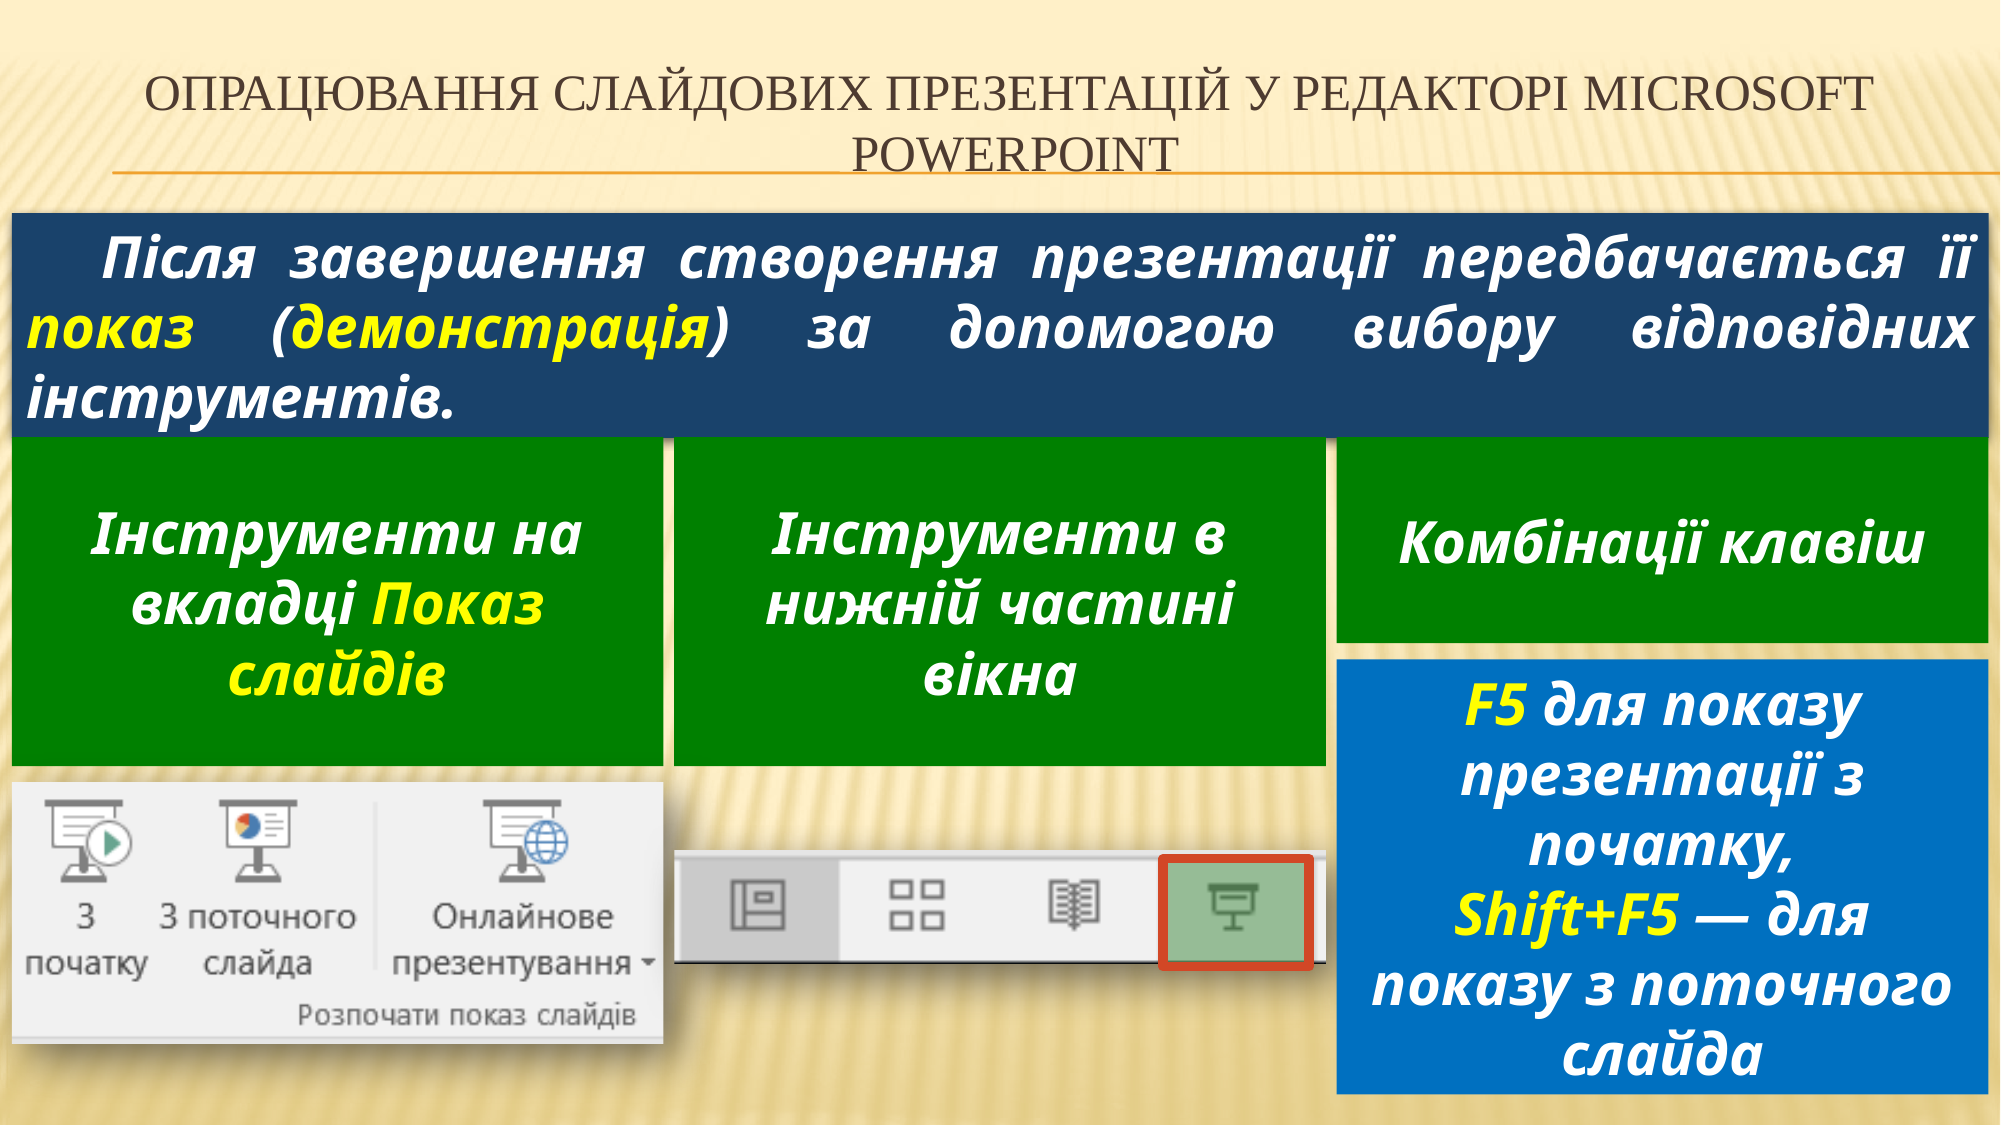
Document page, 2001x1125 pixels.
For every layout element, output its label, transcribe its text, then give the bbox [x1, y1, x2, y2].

text_box Після завершення створення презентації передбачається її показ (демонстрація) за допомогою вибору відповідних інструментів. [11, 213, 1989, 438]
title Опрацювання слайдових презентацій у редакторі Microsoft Powerpoint [66, 51, 1966, 190]
picture [11, 781, 664, 1044]
text_box Інструменти на вкладці Показ слайдів [10, 435, 666, 768]
text_box Інструменти в нижній частині вікна [672, 435, 1328, 768]
text_box F5 для показу презентації з початку, Shift+F5 — для показу з поточного слайда [1335, 657, 1990, 1096]
picture [673, 850, 1327, 964]
text_box Комбінації клавіш [1335, 435, 1990, 645]
